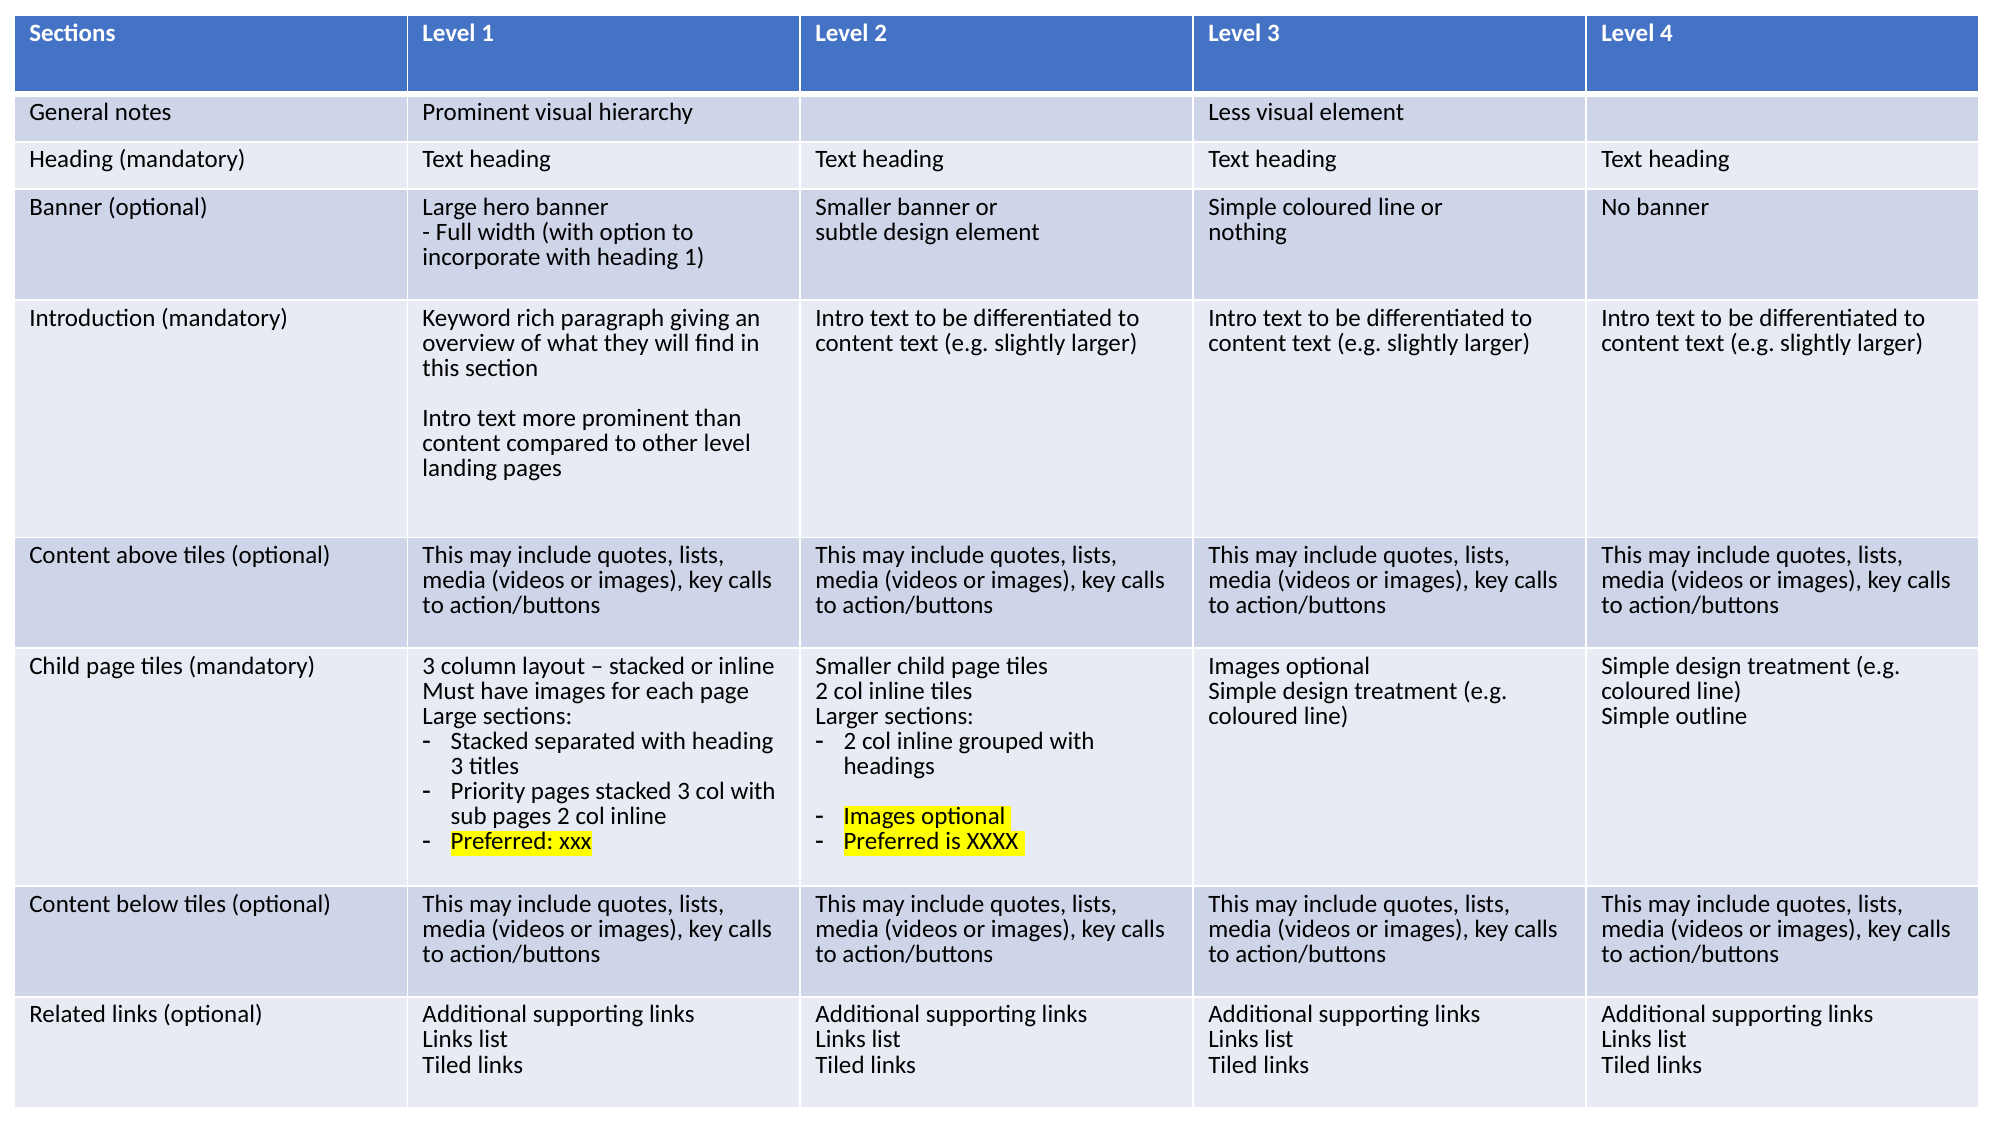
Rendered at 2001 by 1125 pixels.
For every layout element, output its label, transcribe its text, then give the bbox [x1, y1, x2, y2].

table_cell Text heading [1194, 143, 1585, 188]
table_cell Related links (optional) [15, 998, 407, 1107]
table_cell Additional supporting links Links list Tiled links [801, 998, 1192, 1107]
table_cell Content below tiles (optional) [15, 887, 407, 996]
table_cell Simple coloured line or nothing [1194, 190, 1585, 299]
table_cell Intro text to be differentiated to content text (e.g. slightly larger) [1587, 301, 1978, 537]
table_cell Large hero banner - Full width (with option to incorporate with heading 1) [408, 190, 799, 299]
table_cell Text heading [1587, 143, 1978, 188]
table_header Level 1 [408, 16, 799, 91]
table_cell Less visual element [1194, 97, 1585, 141]
table_cell This may include quotes, lists, media (videos or images), key calls to action/buttons [408, 887, 799, 996]
table_cell Intro text to be differentiated to content text (e.g. slightly larger) [801, 301, 1192, 537]
table_header Level 3 [1194, 16, 1585, 91]
table_cell [1587, 97, 1978, 141]
table_cell No banner [1587, 190, 1978, 299]
table_cell Content above tiles (optional) [15, 538, 407, 647]
table_cell This may include quotes, lists, media (videos or images), key calls to action/buttons [1587, 887, 1978, 996]
table_cell Smaller child page tiles 2 col inline tiles Larger sections: 2 col inline grouped with headings Images optional Preferred is XXXX [801, 649, 1192, 885]
table_cell Banner (optional) [15, 190, 407, 299]
table_cell Additional supporting links Links list Tiled links [408, 998, 799, 1107]
table_header Level 2 [801, 16, 1192, 91]
table_cell Simple design treatment (e.g. coloured line) Simple outline [1587, 649, 1978, 885]
table_cell Text heading [408, 143, 799, 188]
table_cell Heading (mandatory) [15, 143, 407, 188]
table_cell Text heading [801, 143, 1192, 188]
table_cell Additional supporting links Links list Tiled links [1587, 998, 1978, 1107]
table_cell 3 column layout – stacked or inline Must have images for each page Large sections: Stacked separated with heading 3 titles Priority pages stacked 3 col with sub pages 2 col inline Preferred: xxx [408, 649, 799, 885]
table_header Level 4 [1587, 16, 1978, 91]
table_cell This may include quotes, lists, media (videos or images), key calls to action/buttons [1194, 538, 1585, 647]
table_cell Introduction (mandatory) [15, 301, 407, 537]
table_cell This may include quotes, lists, media (videos or images), key calls to action/buttons [1194, 887, 1585, 996]
table_cell This may include quotes, lists, media (videos or images), key calls to action/buttons [801, 538, 1192, 647]
table_cell Prominent visual hierarchy [408, 97, 799, 141]
table_cell Smaller banner or subtle design element [801, 190, 1192, 299]
table_header Sections [15, 16, 407, 91]
table_cell This may include quotes, lists, media (videos or images), key calls to action/buttons [408, 538, 799, 647]
table_cell Images optional Simple design treatment (e.g. coloured line) [1194, 649, 1585, 885]
table_cell Keyword rich paragraph giving an overview of what they will find in this section Intro text more prominent than content compared to other level landing pages [408, 301, 799, 537]
table_cell Child page tiles (mandatory) [15, 649, 407, 885]
table_cell Additional supporting links Links list Tiled links [1194, 998, 1585, 1107]
table_cell [801, 97, 1192, 141]
table_cell General notes [15, 97, 407, 141]
table_cell Intro text to be differentiated to content text (e.g. slightly larger) [1194, 301, 1585, 537]
table_cell This may include quotes, lists, media (videos or images), key calls to action/buttons [801, 887, 1192, 996]
table_cell This may include quotes, lists, media (videos or images), key calls to action/buttons [1587, 538, 1978, 647]
